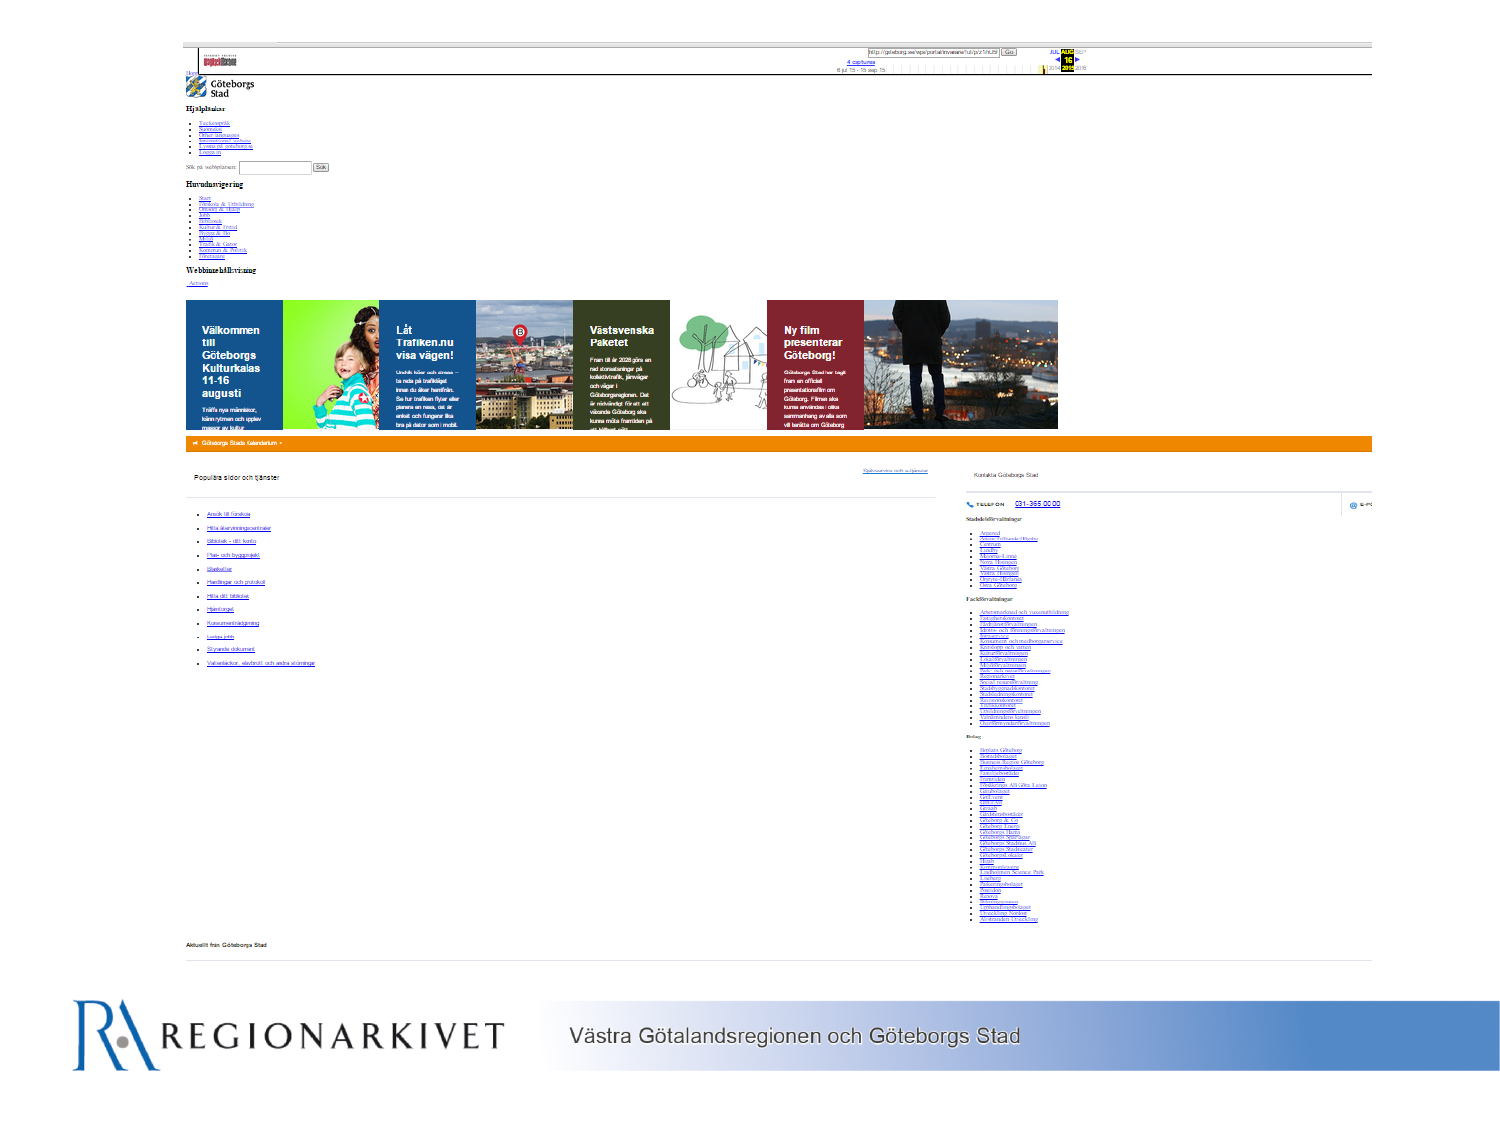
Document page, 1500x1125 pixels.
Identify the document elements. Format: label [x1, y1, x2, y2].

picture [182, 42, 1373, 968]
picture [72, 999, 1500, 1071]
